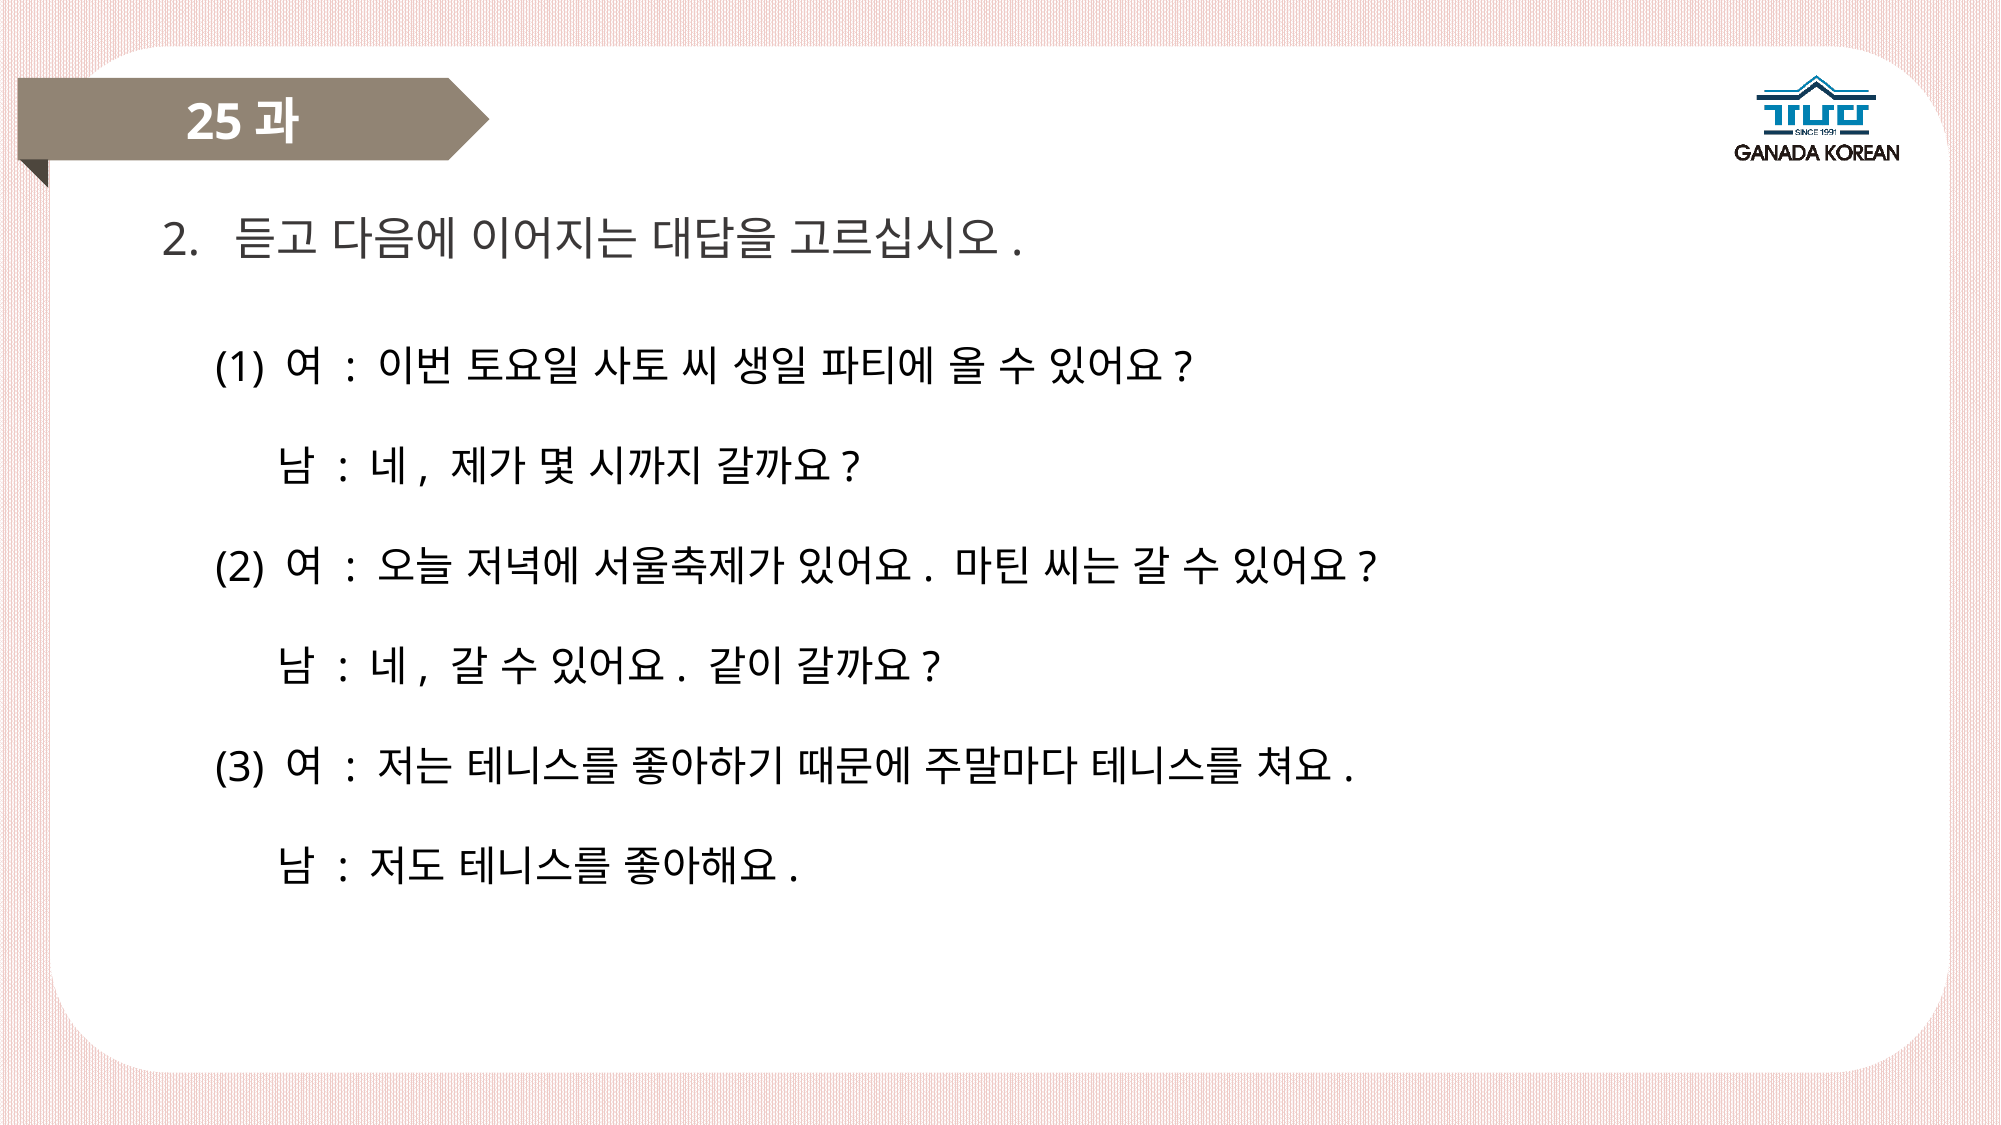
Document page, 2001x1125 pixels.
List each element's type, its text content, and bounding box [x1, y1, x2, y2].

text_box 25과 [16, 76, 492, 162]
text_box [49, 45, 1951, 1074]
text_box [17, 158, 50, 191]
text_box 2. 듣고 다음에 이어지는 대답을 고르십시오. (1) 여 : 이번 토요일 사토 씨 생일 파티에 올 수 있어요? 남 : 네, 제가 몇 시까지 갈까요? (2) 여 : 오늘 저녁에 서울축제가 있어요. 마틴 씨는 갈 수 있어요? 남 : 네, 갈 수 있어요. 같이 갈까요? (3) 여 : 저는 테니스를 좋아하기 때문에 주말마다 테니스를 쳐요. 남 : 저도 테니스를 좋아해요. [146, 202, 1752, 898]
picture [1726, 72, 1905, 167]
